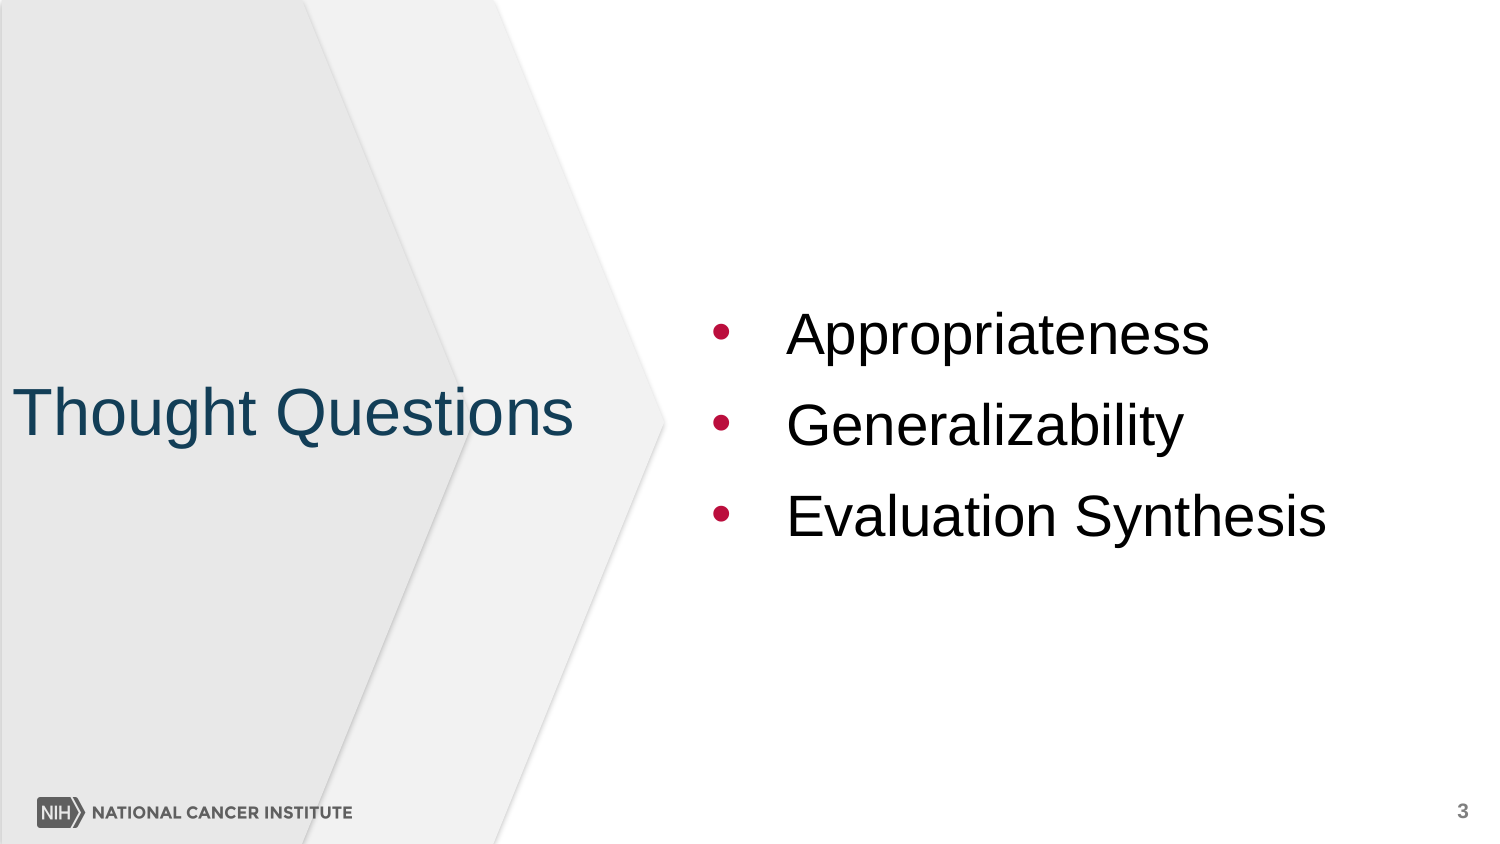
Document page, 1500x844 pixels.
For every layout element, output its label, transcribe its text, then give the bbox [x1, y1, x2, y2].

picture [37, 797, 352, 828]
title Thought Questions [0, 225, 576, 450]
list Appropriateness Generalizability Evaluation Synthesis [711, 0, 1416, 844]
